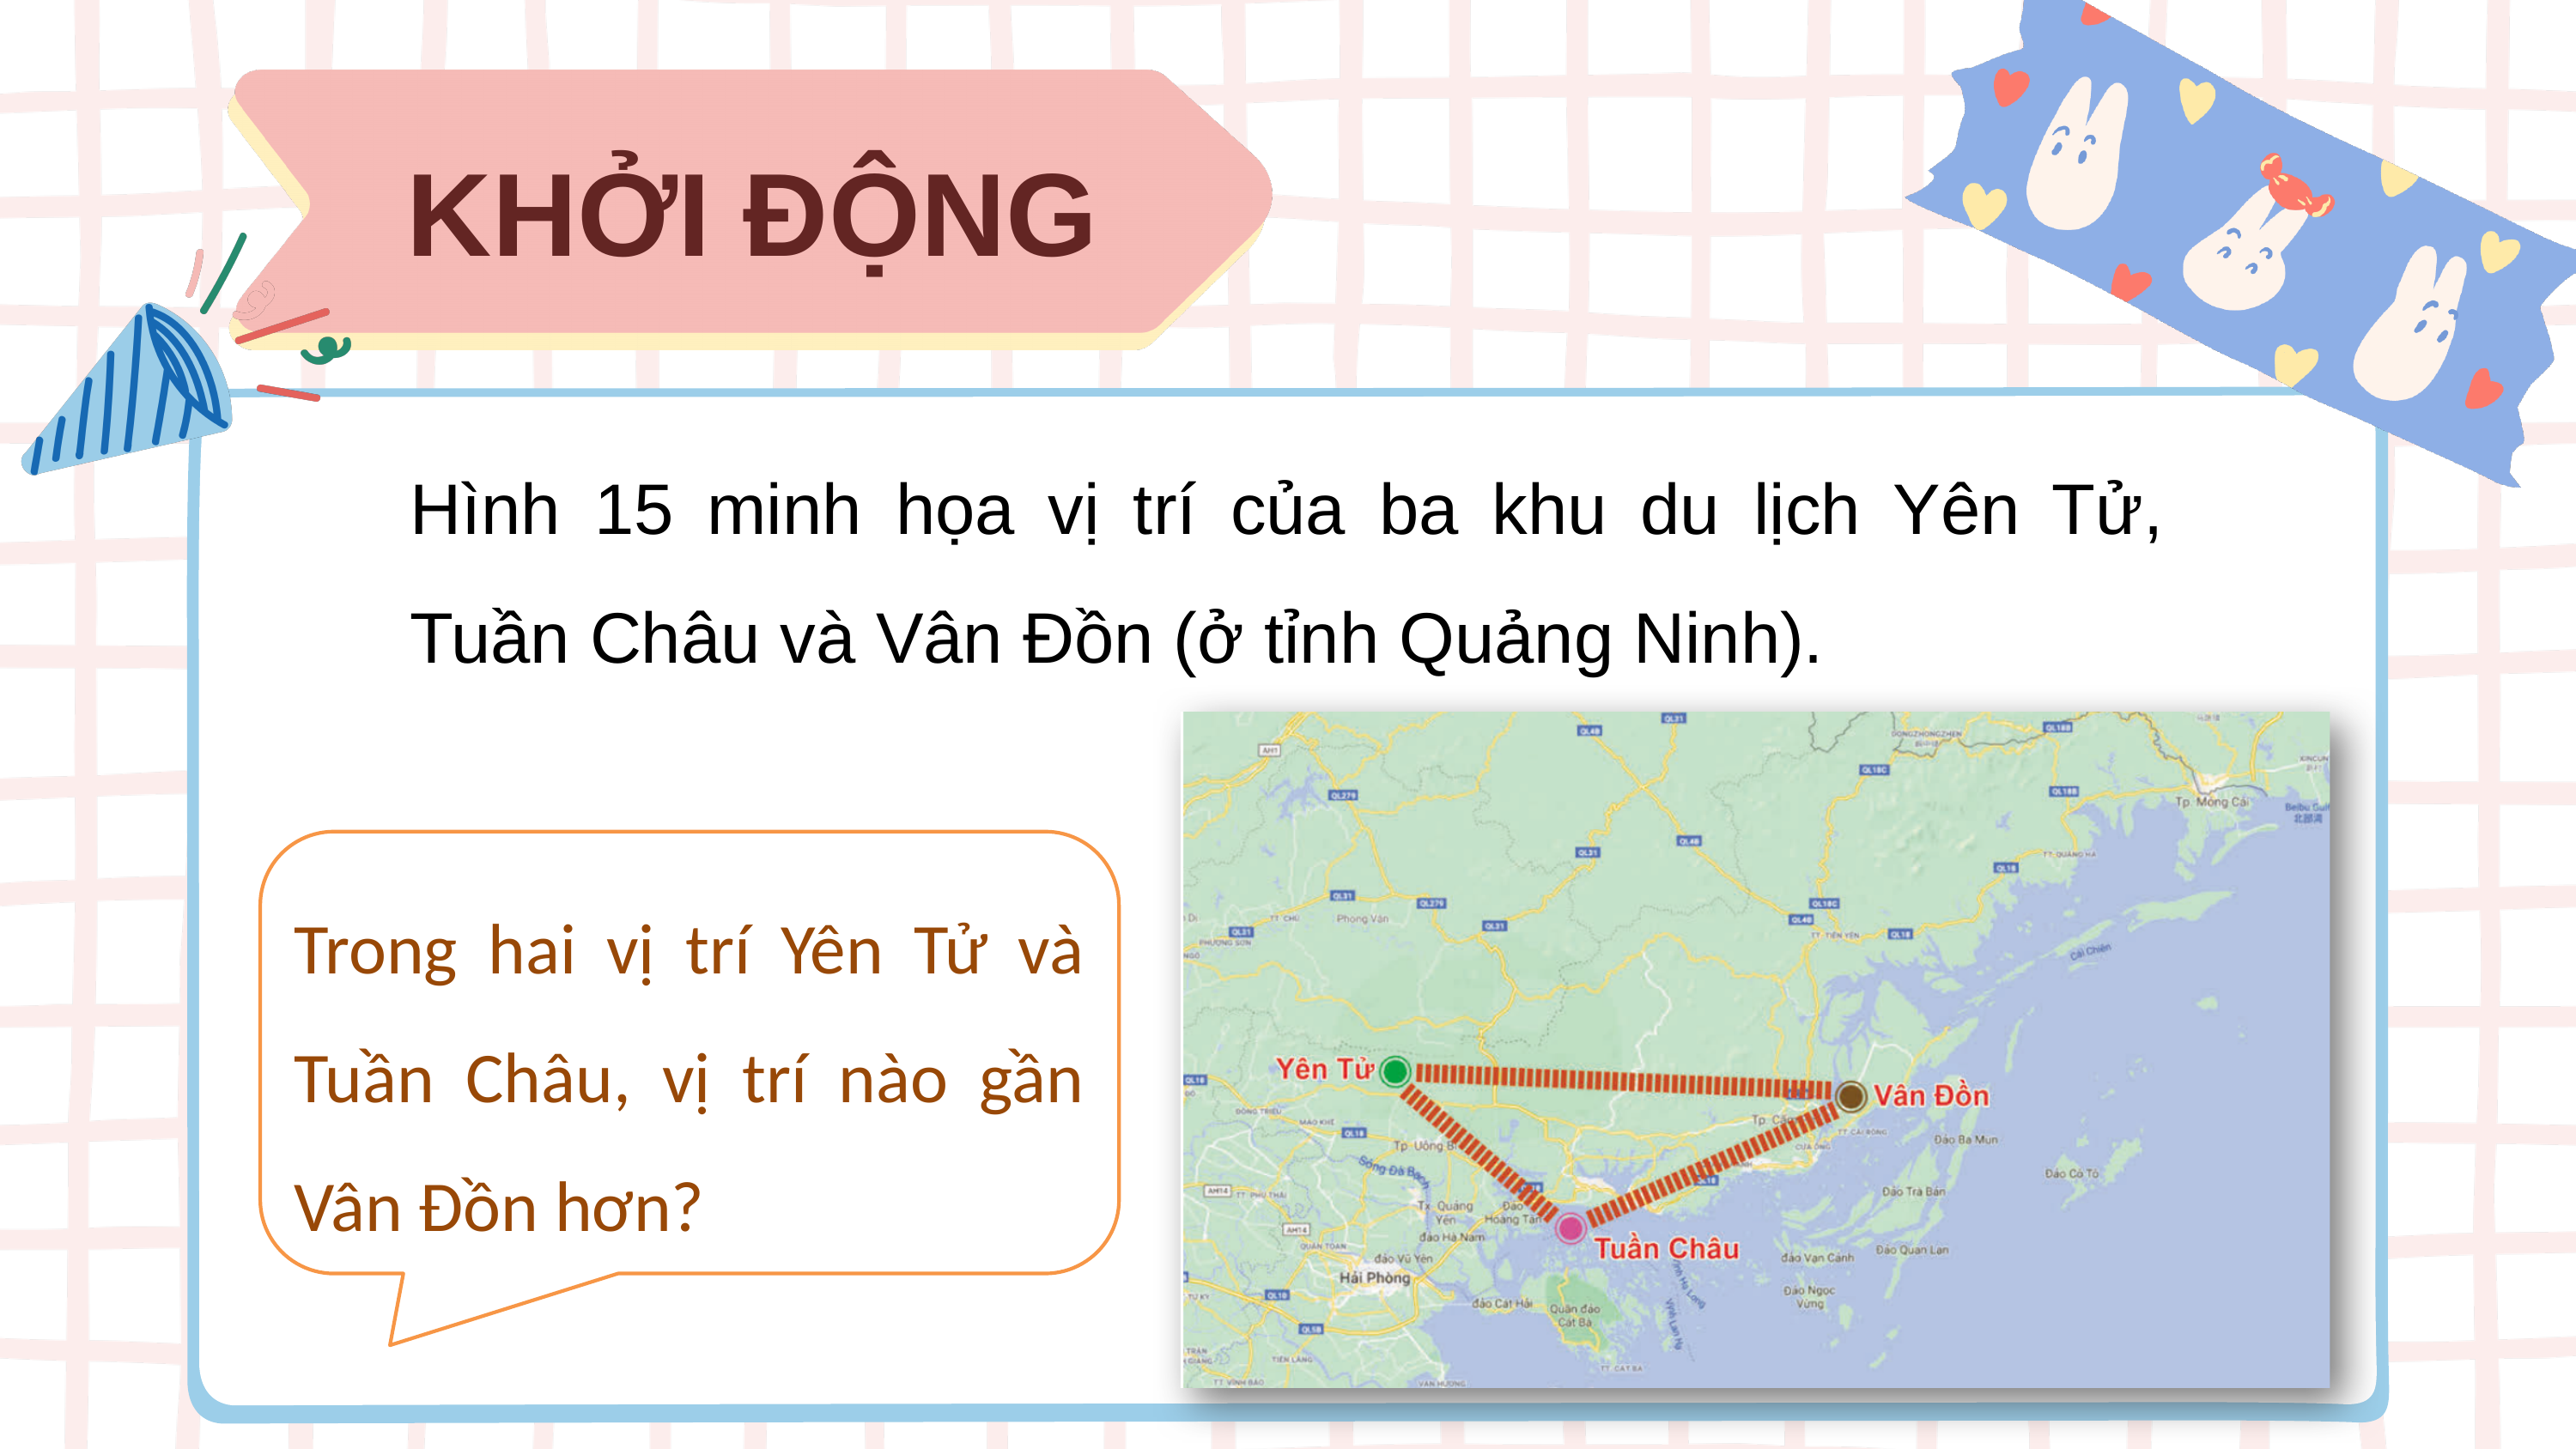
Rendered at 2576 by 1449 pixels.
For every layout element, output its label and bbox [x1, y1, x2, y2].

picture [0, 0, 2576, 1449]
text_box [198, 395, 2378, 1406]
text_box [186, 385, 2390, 1424]
